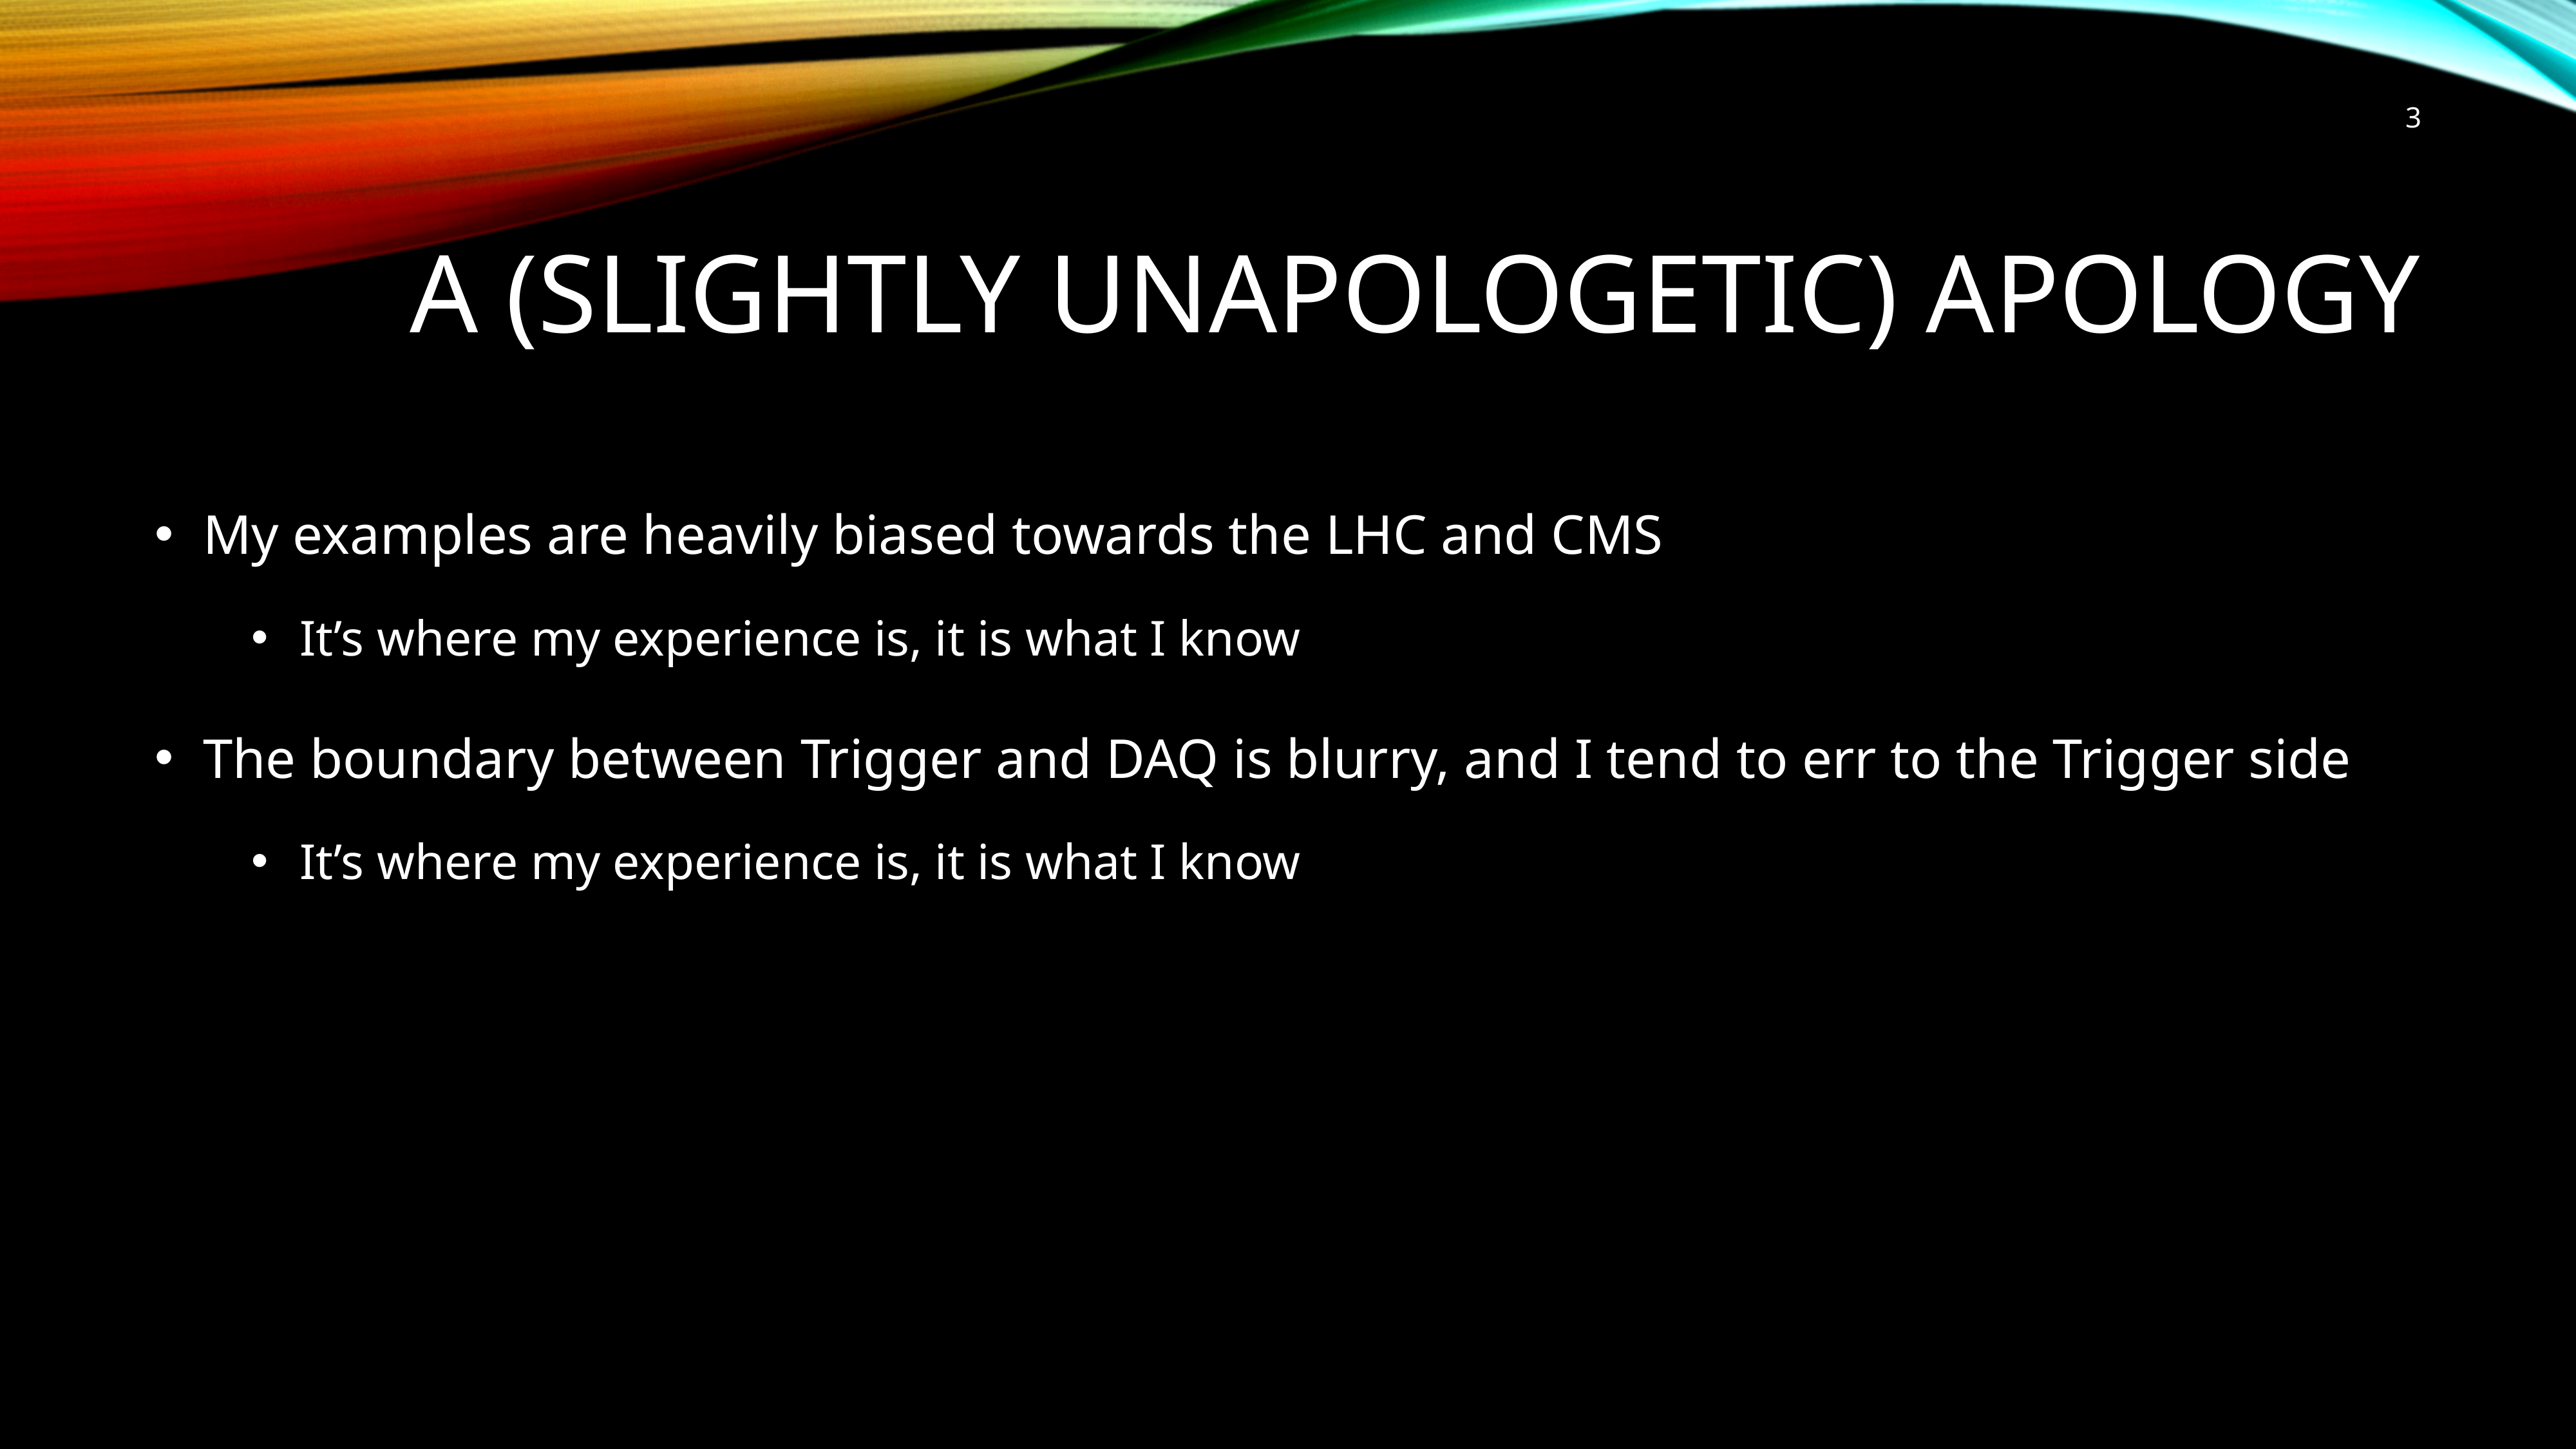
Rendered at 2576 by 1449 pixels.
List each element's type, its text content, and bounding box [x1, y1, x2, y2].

list My examples are heavily biased towards the LHC and CMS It’s where my experience is, it is what I know The boundary between Trigger and DAQ is blurry, and I tend to err to the Trigger side It’s where my experience is, it is what I know [145, 464, 2431, 1314]
slide_number 3 [1851, 80, 2431, 158]
picture [0, 0, 2576, 305]
title A (slightly unapologetic) apology [279, 161, 2431, 435]
